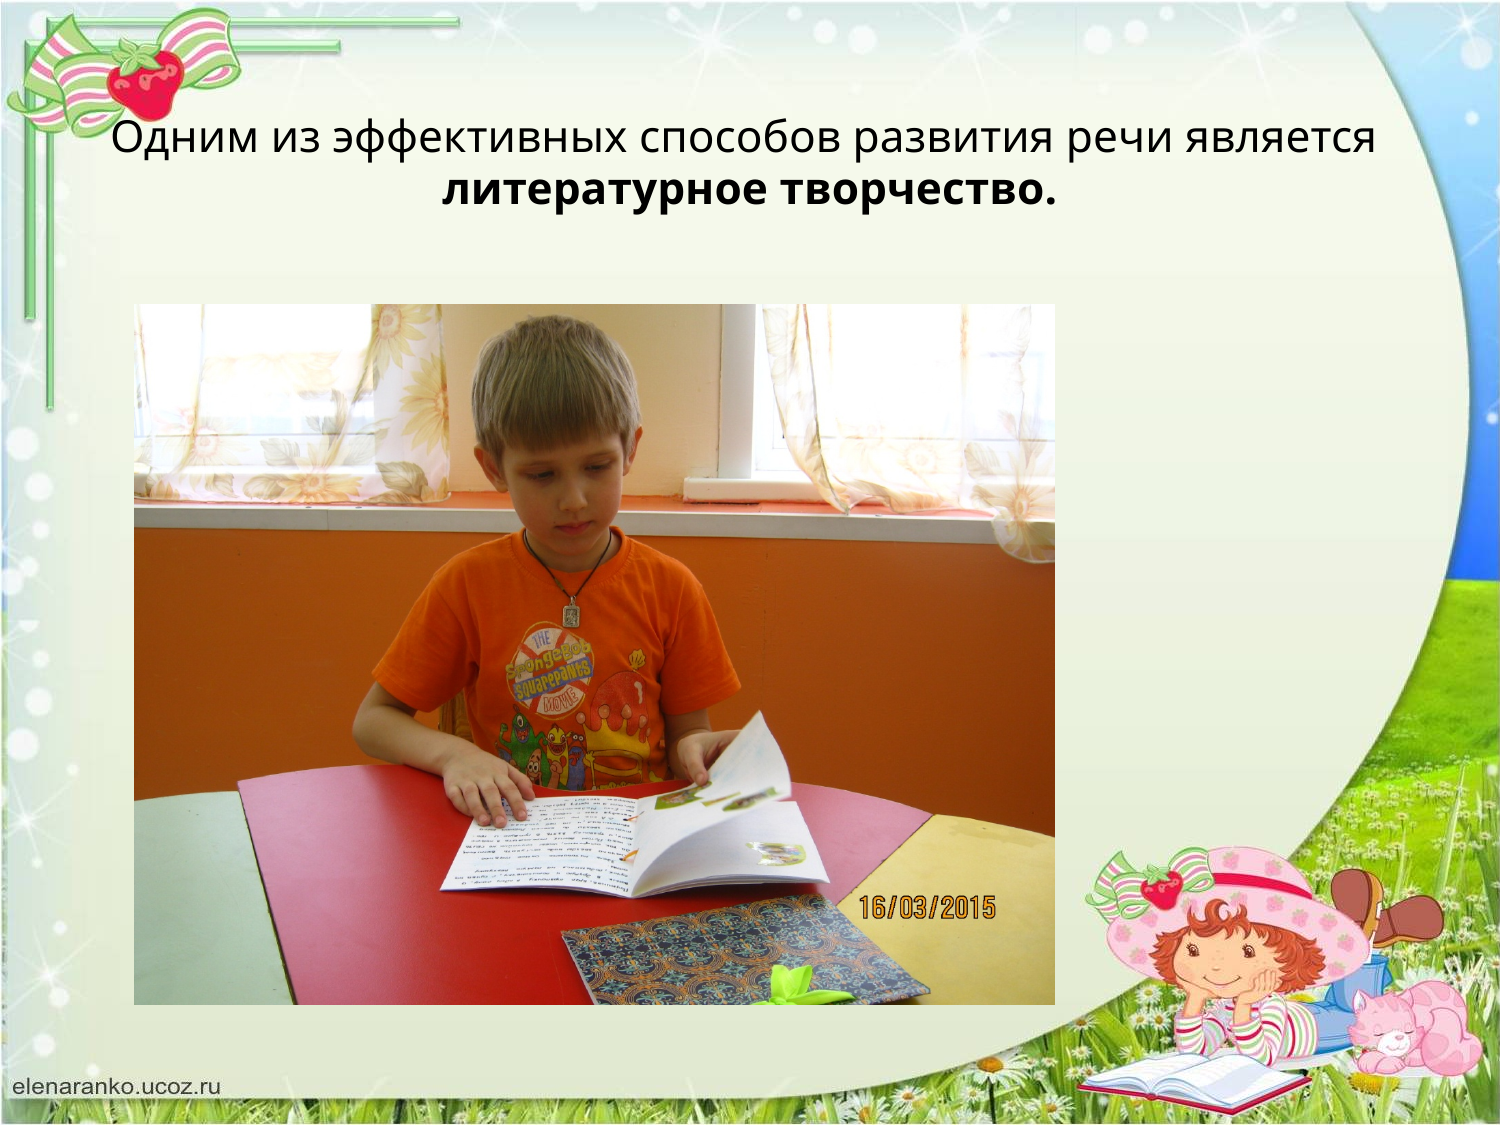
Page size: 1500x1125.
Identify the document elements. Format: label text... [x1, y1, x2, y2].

title Одним из эффективных способов развития речи является литературное творчество. [75, 82, 1425, 305]
picture [0, 0, 1500, 1125]
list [134, 304, 1055, 1006]
